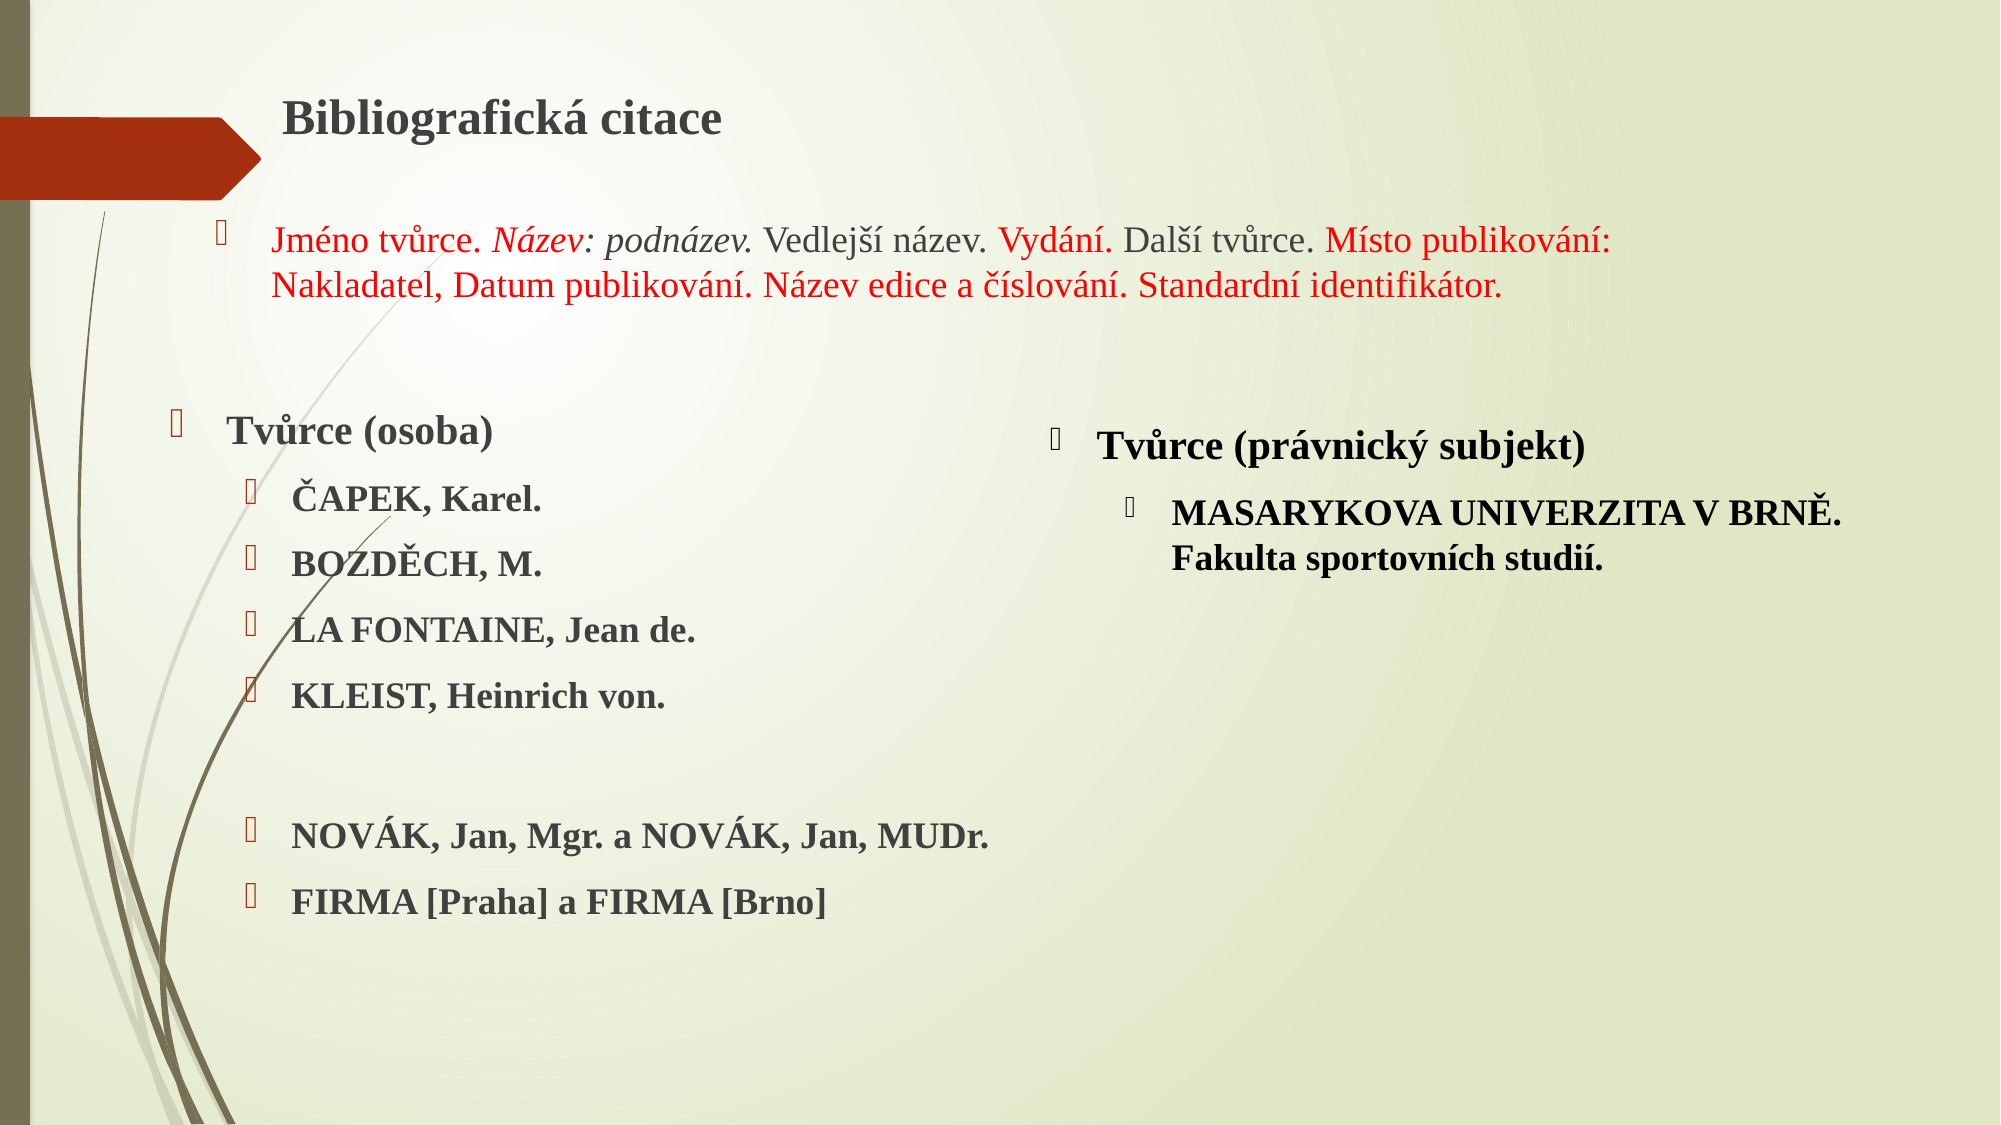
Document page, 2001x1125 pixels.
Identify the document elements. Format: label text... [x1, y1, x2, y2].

list Tvůrce (osoba) ČAPEK, Karel. BOZDĚCH, M. LA FONTAINE, Jean de. KLEIST, Heinrich von. NOVÁK, Jan, Mgr. a NOVÁK, Jan, MUDr. FIRMA [Praha] a FIRMA [Brno] [154, 395, 1035, 1040]
text_box Tvůrce (právnický subjekt) MASARYKOVA UNIVERZITA V BRNĚ. Fakulta sportovních studií. [1034, 410, 1884, 641]
list Jméno tvůrce. Název: podnázev. Vedlejší název. Vydání. Další tvůrce. Místo publikování: Nakladatel, Datum publikování. Název edice a číslování. Standardní identifikátor. [200, 207, 1762, 456]
list Bibliografická citace [267, 57, 923, 152]
